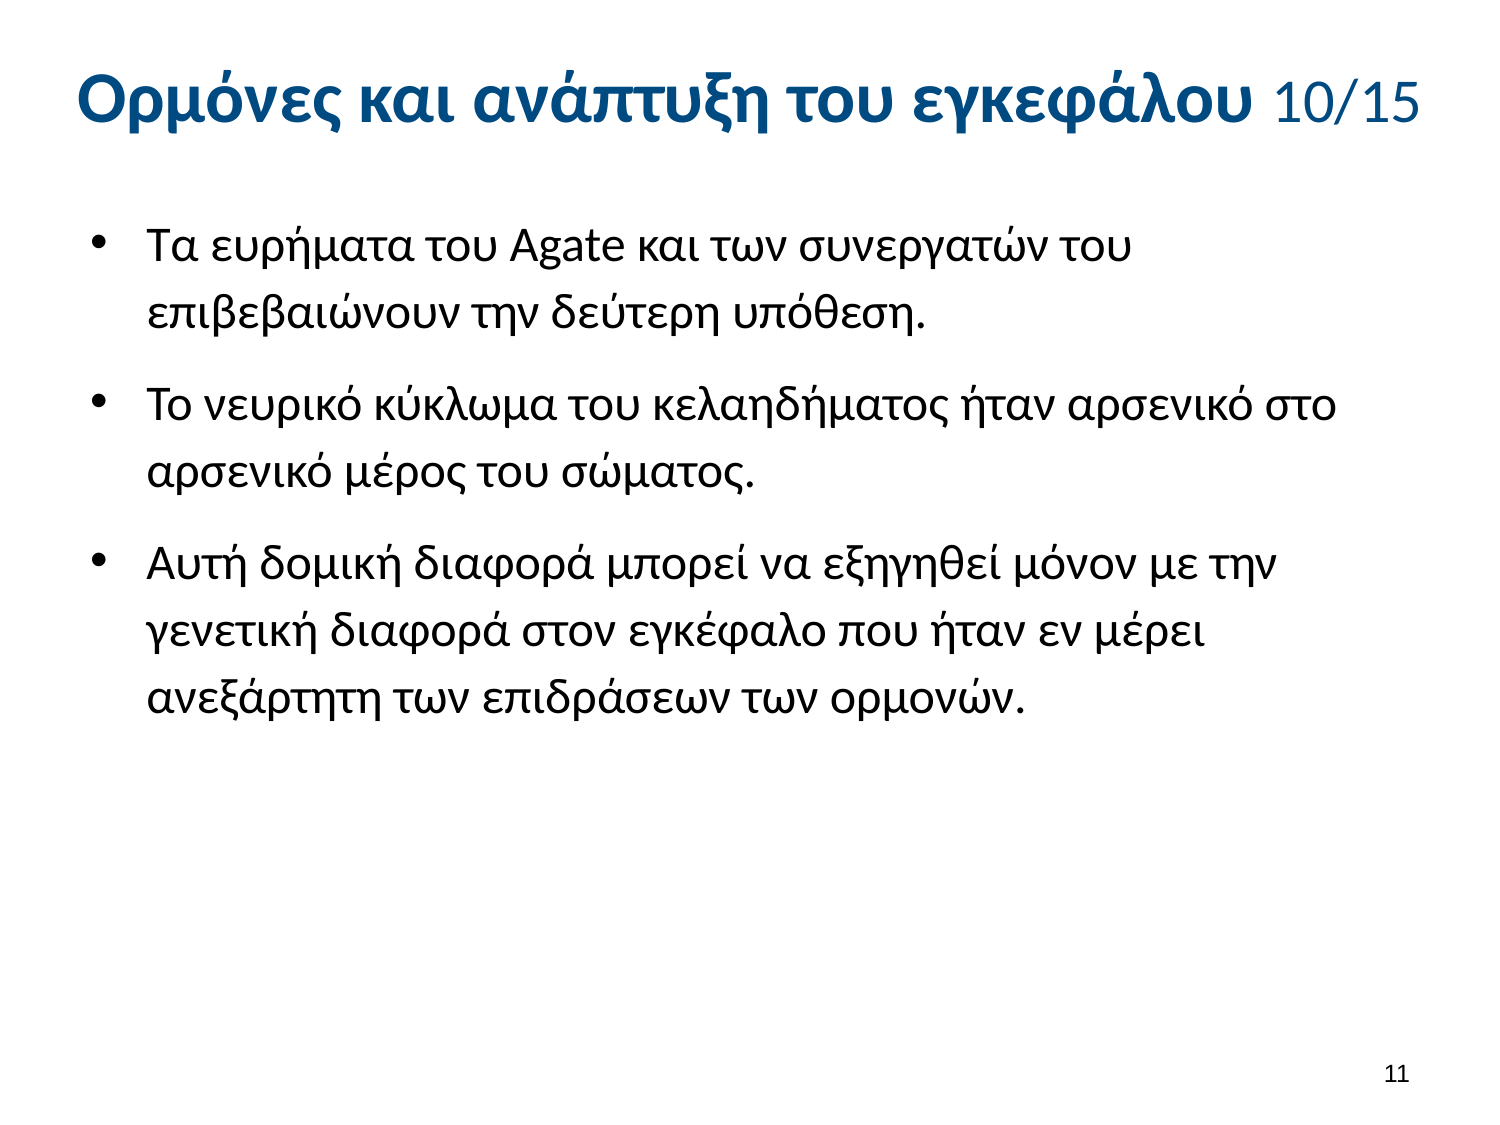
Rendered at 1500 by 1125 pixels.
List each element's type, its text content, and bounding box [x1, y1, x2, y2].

slide_number 10 [1074, 1042, 1425, 1103]
title Ορμόνες και ανάπτυξη του εγκεφάλου 10/15 [0, 19, 1500, 169]
list Τα ευρήματα του Agate και των συνεργατών του επιβεβαιώνουν την δεύτερη υπόθεση. Το νευρικό κύκλωμα του κελαηδήματος ήταν αρσενικό στο αρσενικό μέρος του σώματος. Αυτή δομική διαφορά μπορεί να εξηγηθεί μόνον με την γενετική διαφορά στον εγκέφαλο που ήταν εν μέρει ανεξάρτητη των επιδράσεων των ορμονών. [75, 196, 1425, 1024]
